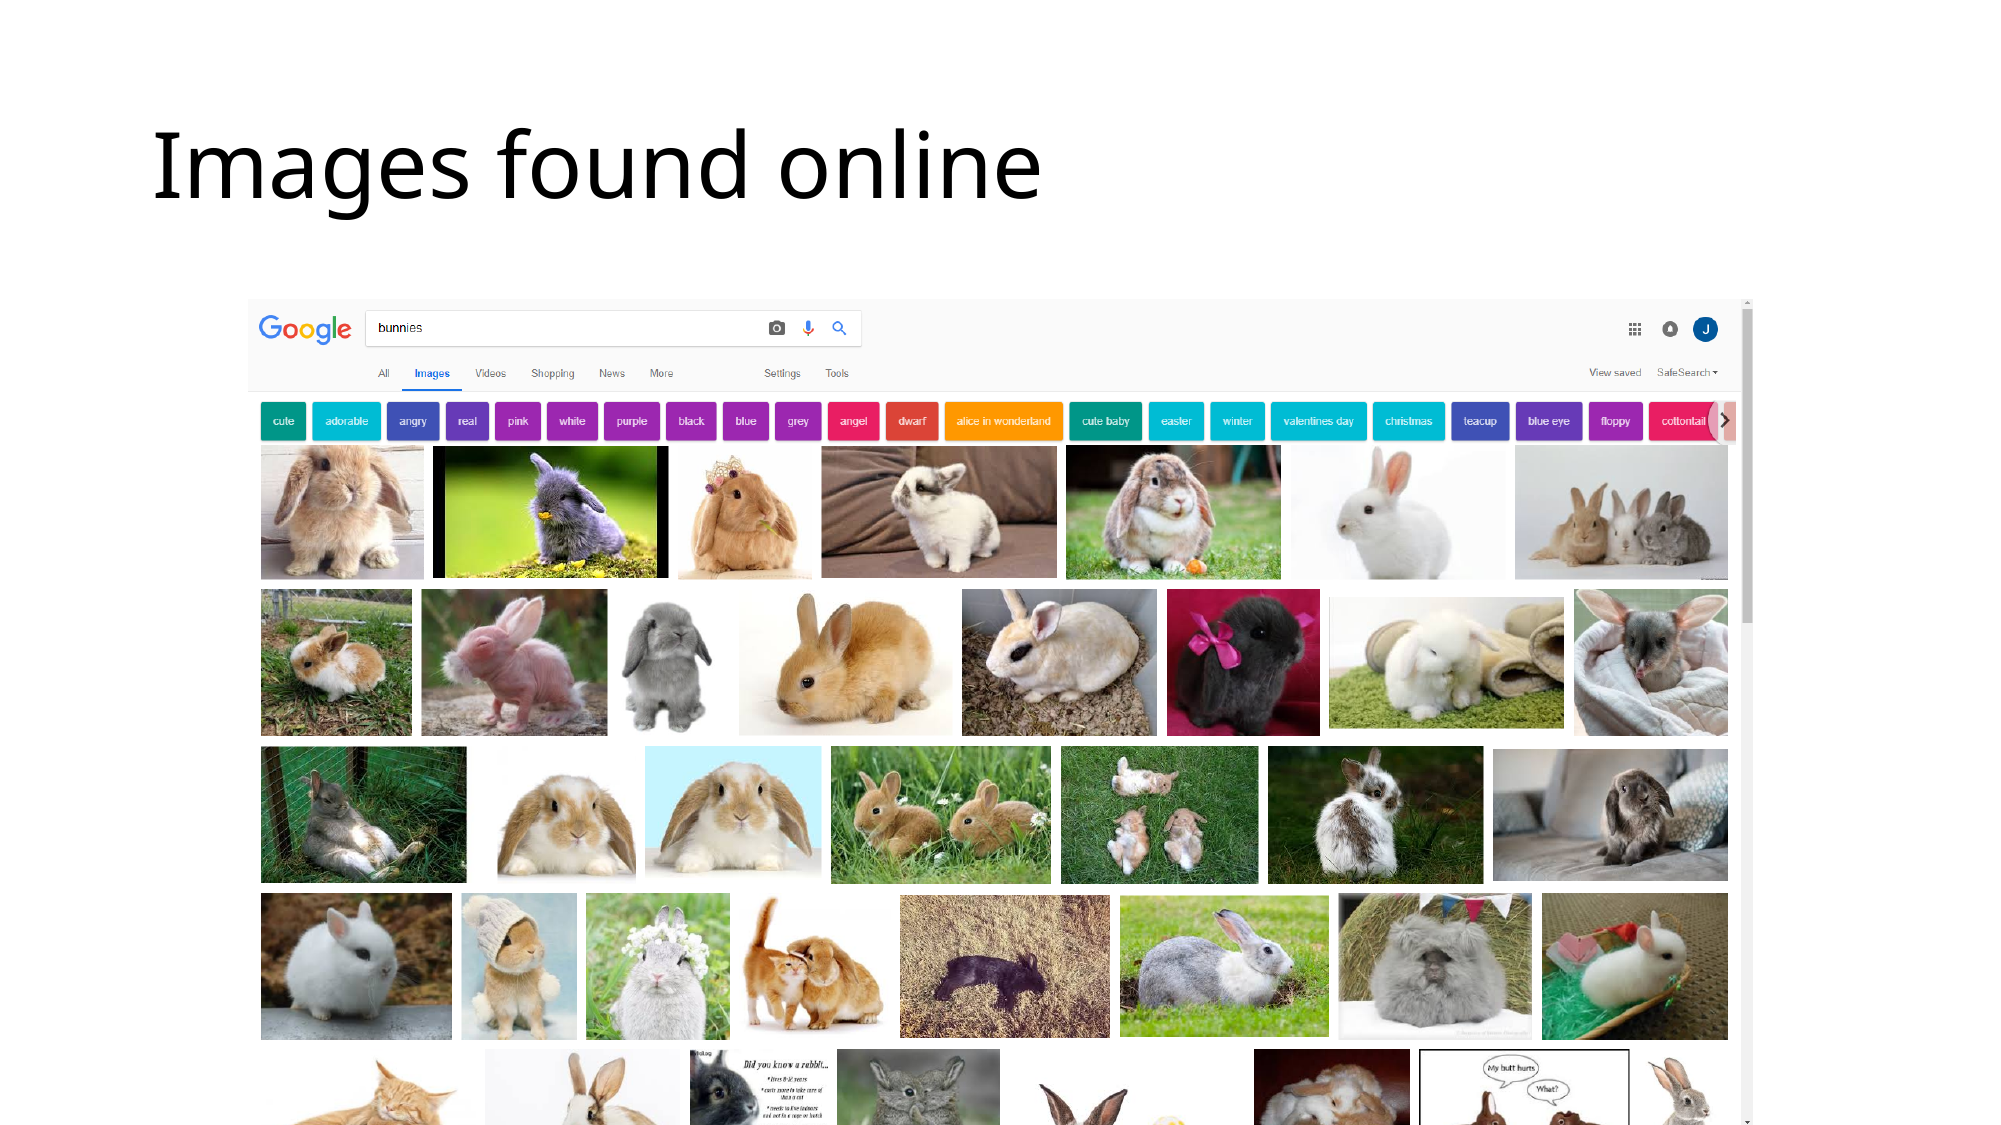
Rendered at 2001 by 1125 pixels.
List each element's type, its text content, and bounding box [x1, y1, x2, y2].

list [247, 299, 1753, 1125]
title Images found online [137, 59, 1863, 278]
